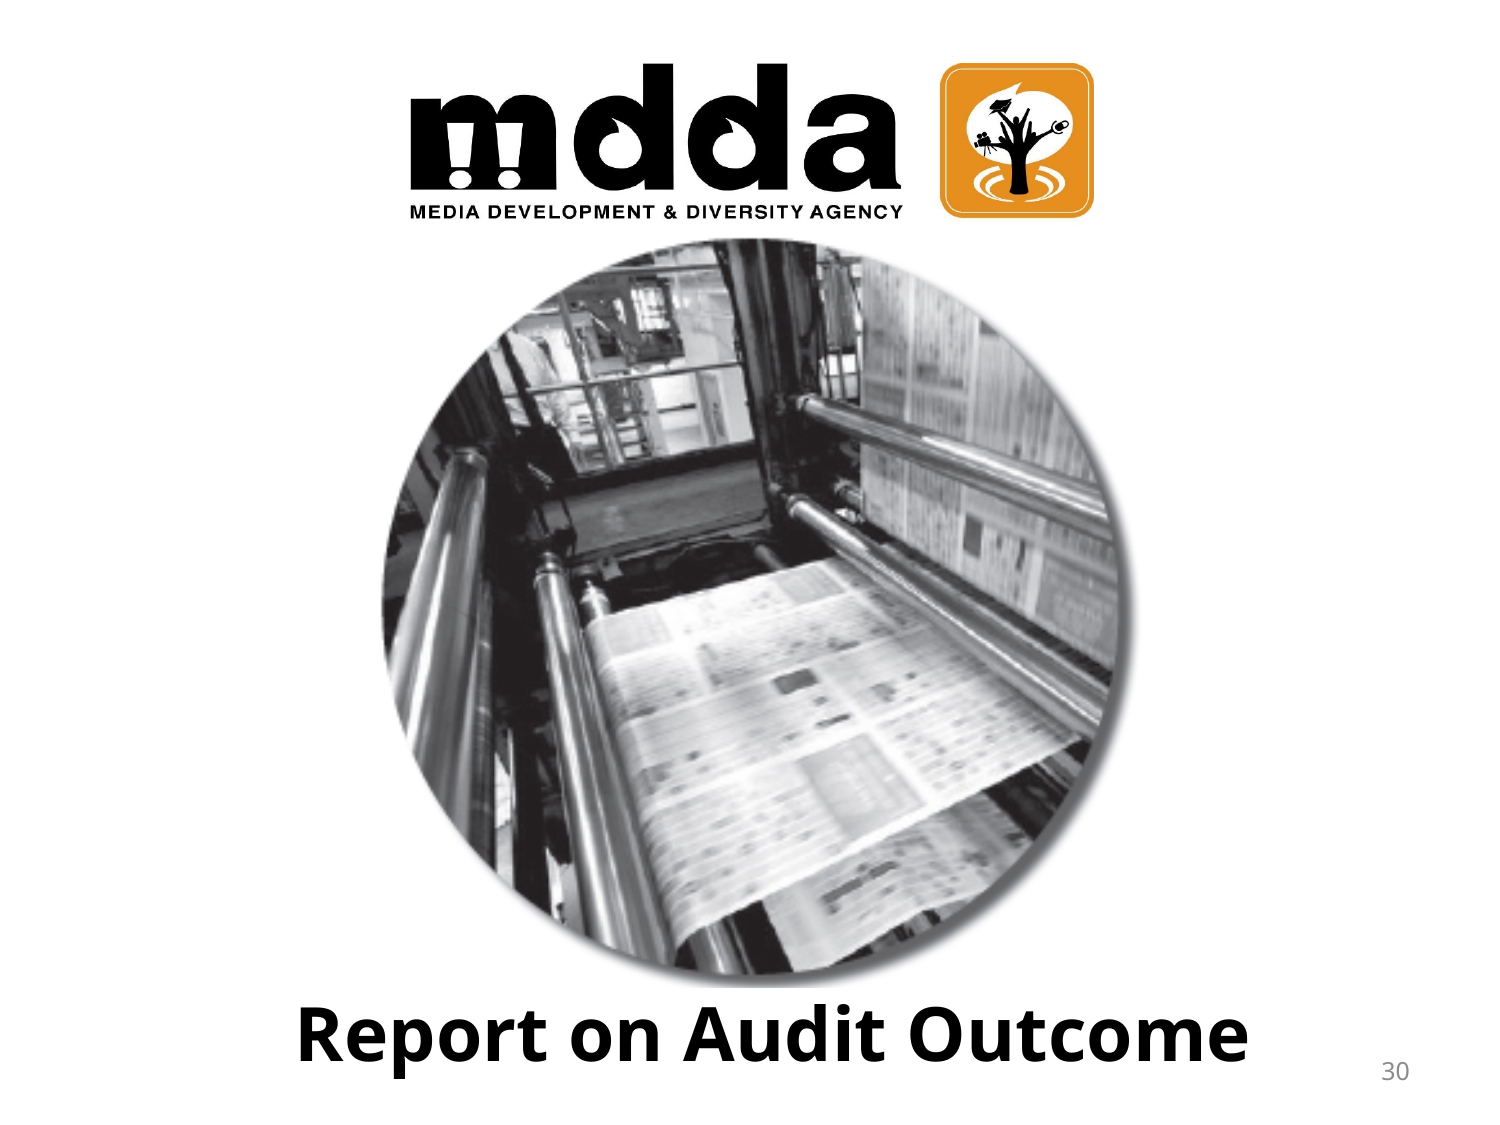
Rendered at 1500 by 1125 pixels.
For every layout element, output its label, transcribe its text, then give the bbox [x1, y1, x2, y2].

slide_number 30 [1074, 1042, 1425, 1103]
picture [336, 63, 1211, 988]
text_box Report on Audit Outcome [23, 937, 1500, 1125]
